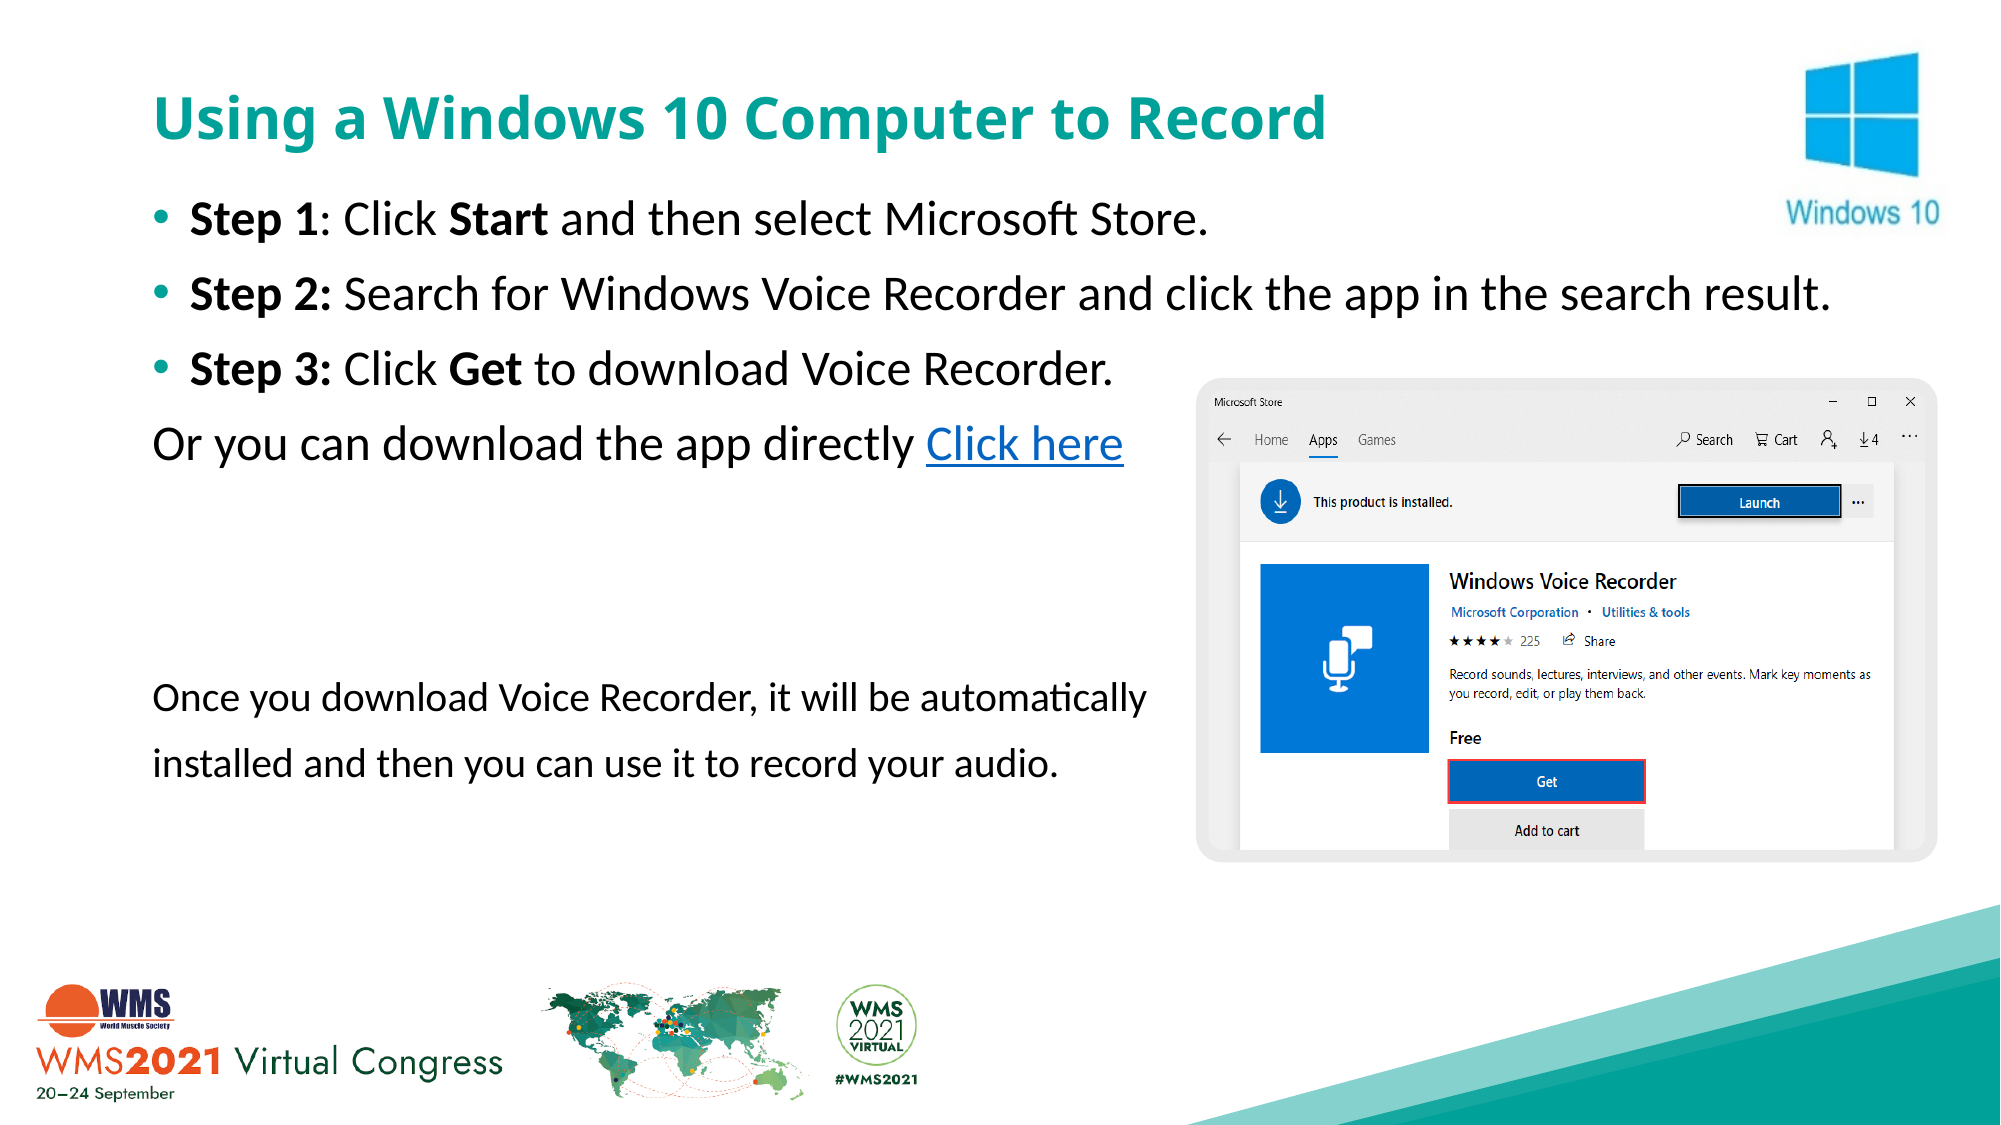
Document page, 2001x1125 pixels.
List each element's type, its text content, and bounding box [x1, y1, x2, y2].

picture [1756, 14, 1969, 263]
picture [1202, 384, 1932, 857]
picture [29, 976, 925, 1106]
list Step 1: Click Start and then select Microsoft Store. Step 2: Search for Windows Voice Recorder and click the app in the search result. Step 3: Click Get to download Voice Recorder. Or you can download the app directly Click here Once you download Voice Recorder, it will be automatically installed and then you can use it to record your audio. [137, 185, 1863, 926]
title Using a Windows 10 Computer to Record [137, 59, 1756, 182]
